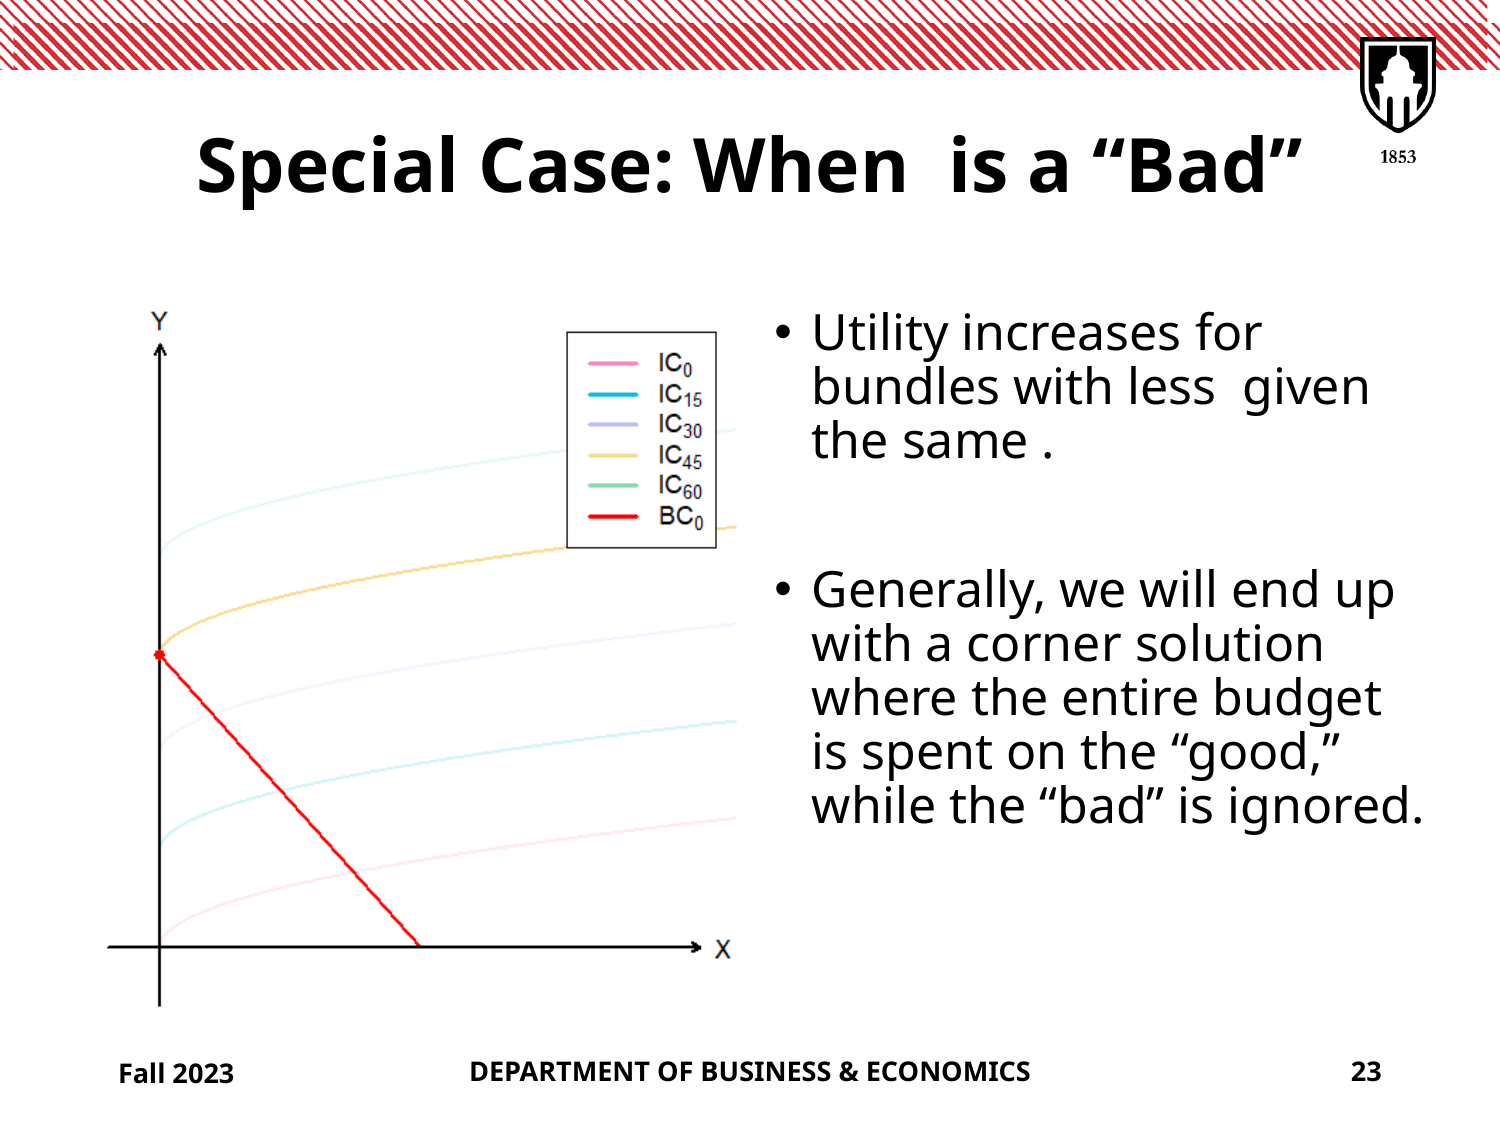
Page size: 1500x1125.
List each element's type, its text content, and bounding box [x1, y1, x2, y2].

slide_number 23 [1059, 1042, 1397, 1103]
picture [103, 302, 741, 1011]
slide_number Fall 2023 [103, 1042, 277, 1103]
picture [0, 0, 1500, 163]
footer DEPARTMENT OF BUSINESS & ECONOMICS [277, 1042, 1059, 1103]
